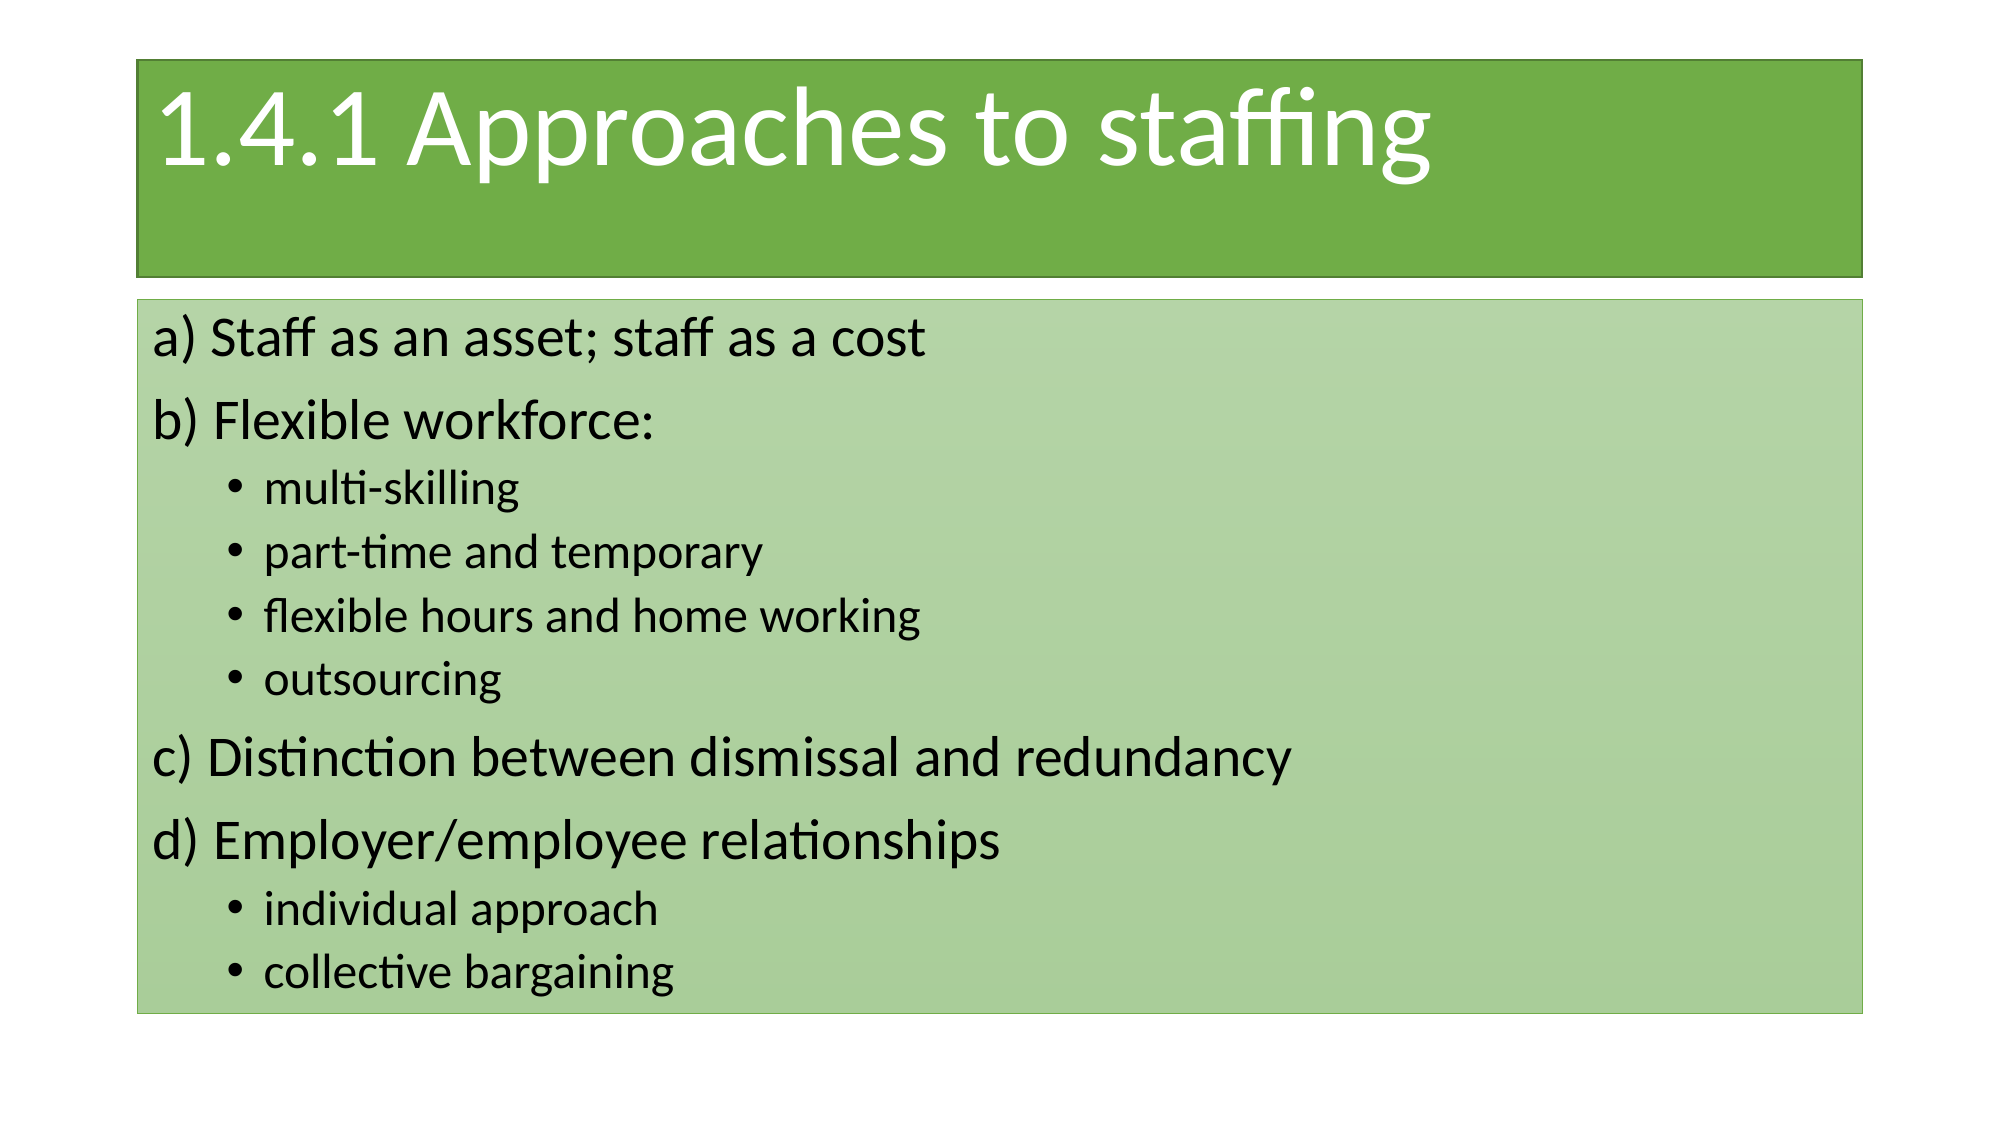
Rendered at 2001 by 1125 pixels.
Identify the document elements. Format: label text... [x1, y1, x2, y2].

list a) Staff as an asset; staff as a cost b) Flexible workforce: multi-skilling part-time and temporary flexible hours and home working outsourcing c) Distinction between dismissal and redundancy d) Employer/employee relationships individual approach collective bargaining [137, 299, 1863, 1014]
title 1.4.1 Approaches to staffing [136, 59, 1863, 278]
